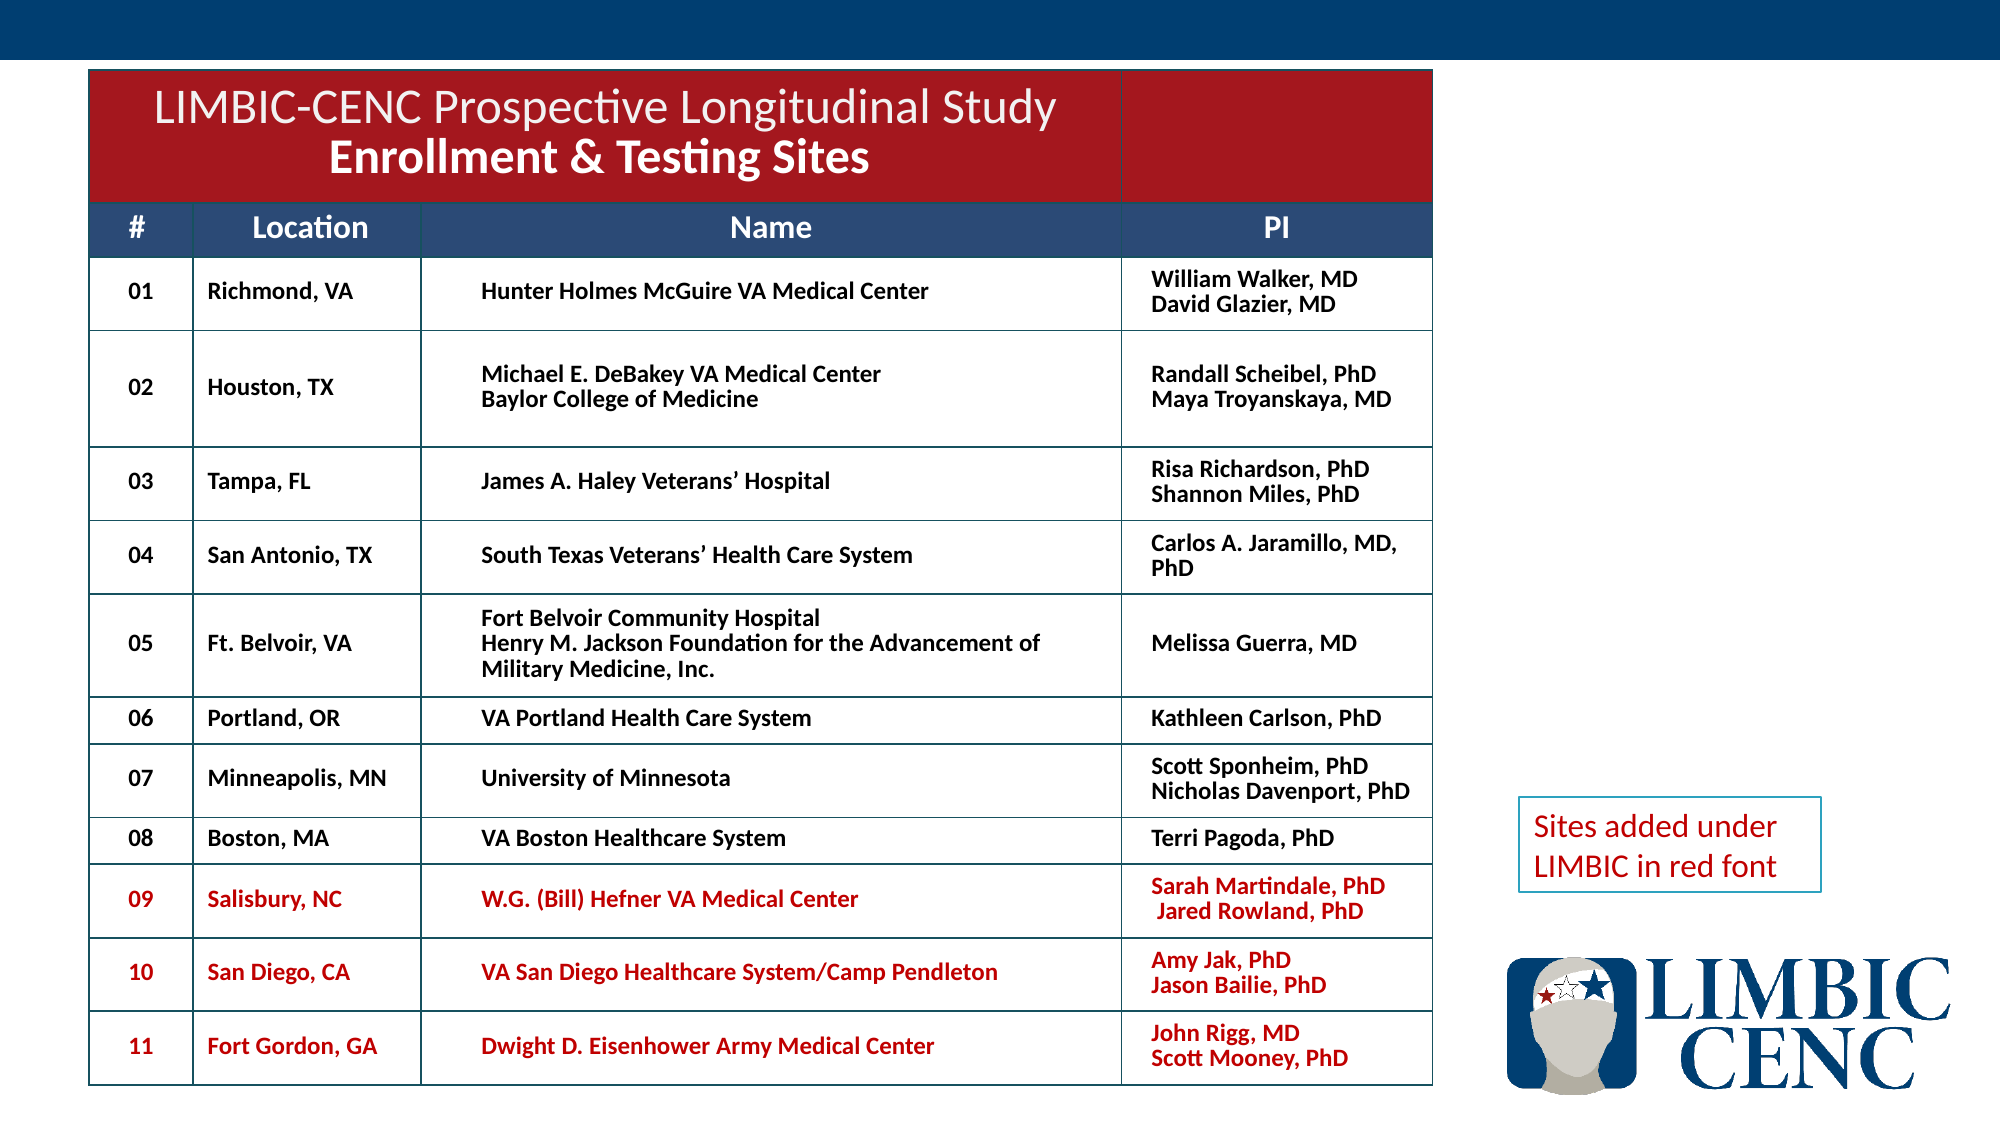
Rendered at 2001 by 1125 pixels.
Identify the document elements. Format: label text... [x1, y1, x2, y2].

table_cell University of Minnesota [422, 745, 1121, 817]
table_cell Name [422, 204, 1121, 256]
table_cell 06 [90, 698, 192, 743]
table_cell 05 [90, 595, 192, 696]
text_box Sites added under LIMBIC in red font [1519, 797, 1821, 892]
table_cell South Texas Veterans’ Health Care System [422, 521, 1121, 593]
table_cell VA Boston Healthcare System [422, 818, 1121, 863]
table_cell Hunter Holmes McGuire VA Medical Center [422, 258, 1121, 330]
table_cell VA San Diego Healthcare System/Camp Pendleton [422, 939, 1121, 1010]
table_cell PI [1122, 204, 1432, 256]
table_cell Scott Sponheim, PhD Nicholas Davenport, PhD [1122, 745, 1432, 817]
table_cell San Antonio, TX [194, 521, 420, 593]
table_cell Amy Jak, PhD Jason Bailie, PhD [1122, 939, 1432, 1010]
table_cell 03 [90, 448, 192, 520]
table_cell Kathleen Carlson, PhD [1122, 698, 1432, 743]
table_cell Richmond, VA [194, 258, 420, 330]
table_cell W.G. (Bill) Hefner VA Medical Center [422, 865, 1121, 937]
table_cell Risa Richardson, PhD Shannon Miles, PhD [1122, 448, 1432, 520]
table_cell # [90, 204, 192, 256]
table_cell Tampa, FL [194, 448, 420, 520]
table_cell Sarah Martindale, PhD Jared Rowland, PhD [1122, 865, 1432, 937]
table_cell Randall Scheibel, PhD Maya Troyanskaya, MD [1122, 331, 1432, 446]
table_cell Boston, MA [194, 818, 420, 863]
table_cell Terri Pagoda, PhD [1122, 818, 1432, 863]
table_cell 08 [90, 818, 192, 863]
table_cell VA Portland Health Care System [422, 698, 1121, 743]
table_cell 07 [90, 745, 192, 817]
table_cell John Rigg, MD Scott Mooney, PhD [1122, 1012, 1432, 1084]
table_cell William Walker, MD David Glazier, MD [1122, 258, 1432, 330]
table_cell Salisbury, NC [194, 865, 420, 937]
table_cell Ft. Belvoir, VA [194, 595, 420, 696]
table_cell San Diego, CA [194, 939, 420, 1010]
table_cell 09 [90, 865, 192, 937]
table_cell Houston, TX [194, 331, 420, 446]
table_header [1122, 71, 1432, 202]
table_cell Melissa Guerra, MD [1122, 595, 1432, 696]
table_cell Portland, OR [194, 698, 420, 743]
table_cell Fort Gordon, GA [194, 1012, 420, 1084]
table_cell James A. Haley Veterans’ Hospital [422, 448, 1121, 520]
picture [1484, 927, 1959, 1125]
table_header LIMBIC-CENC Prospective Longitudinal Study Enrollment & Testing Sites [90, 71, 1121, 202]
table_cell 01 [90, 258, 192, 330]
table_cell 04 [90, 521, 192, 593]
table_cell 11 [90, 1012, 192, 1084]
table_cell Fort Belvoir Community Hospital Henry M. Jackson Foundation for the Advancement of Military Medicine, Inc. [422, 595, 1121, 696]
table_cell Carlos A. Jaramillo, MD, PhD [1122, 521, 1432, 593]
table_cell Location [194, 204, 420, 256]
table_cell Michael E. DeBakey VA Medical Center Baylor College of Medicine [422, 331, 1121, 446]
table_cell 02 [90, 331, 192, 446]
table_cell Dwight D. Eisenhower Army Medical Center [422, 1012, 1121, 1084]
table_cell Minneapolis, MN [194, 745, 420, 817]
table_cell 10 [90, 939, 192, 1010]
